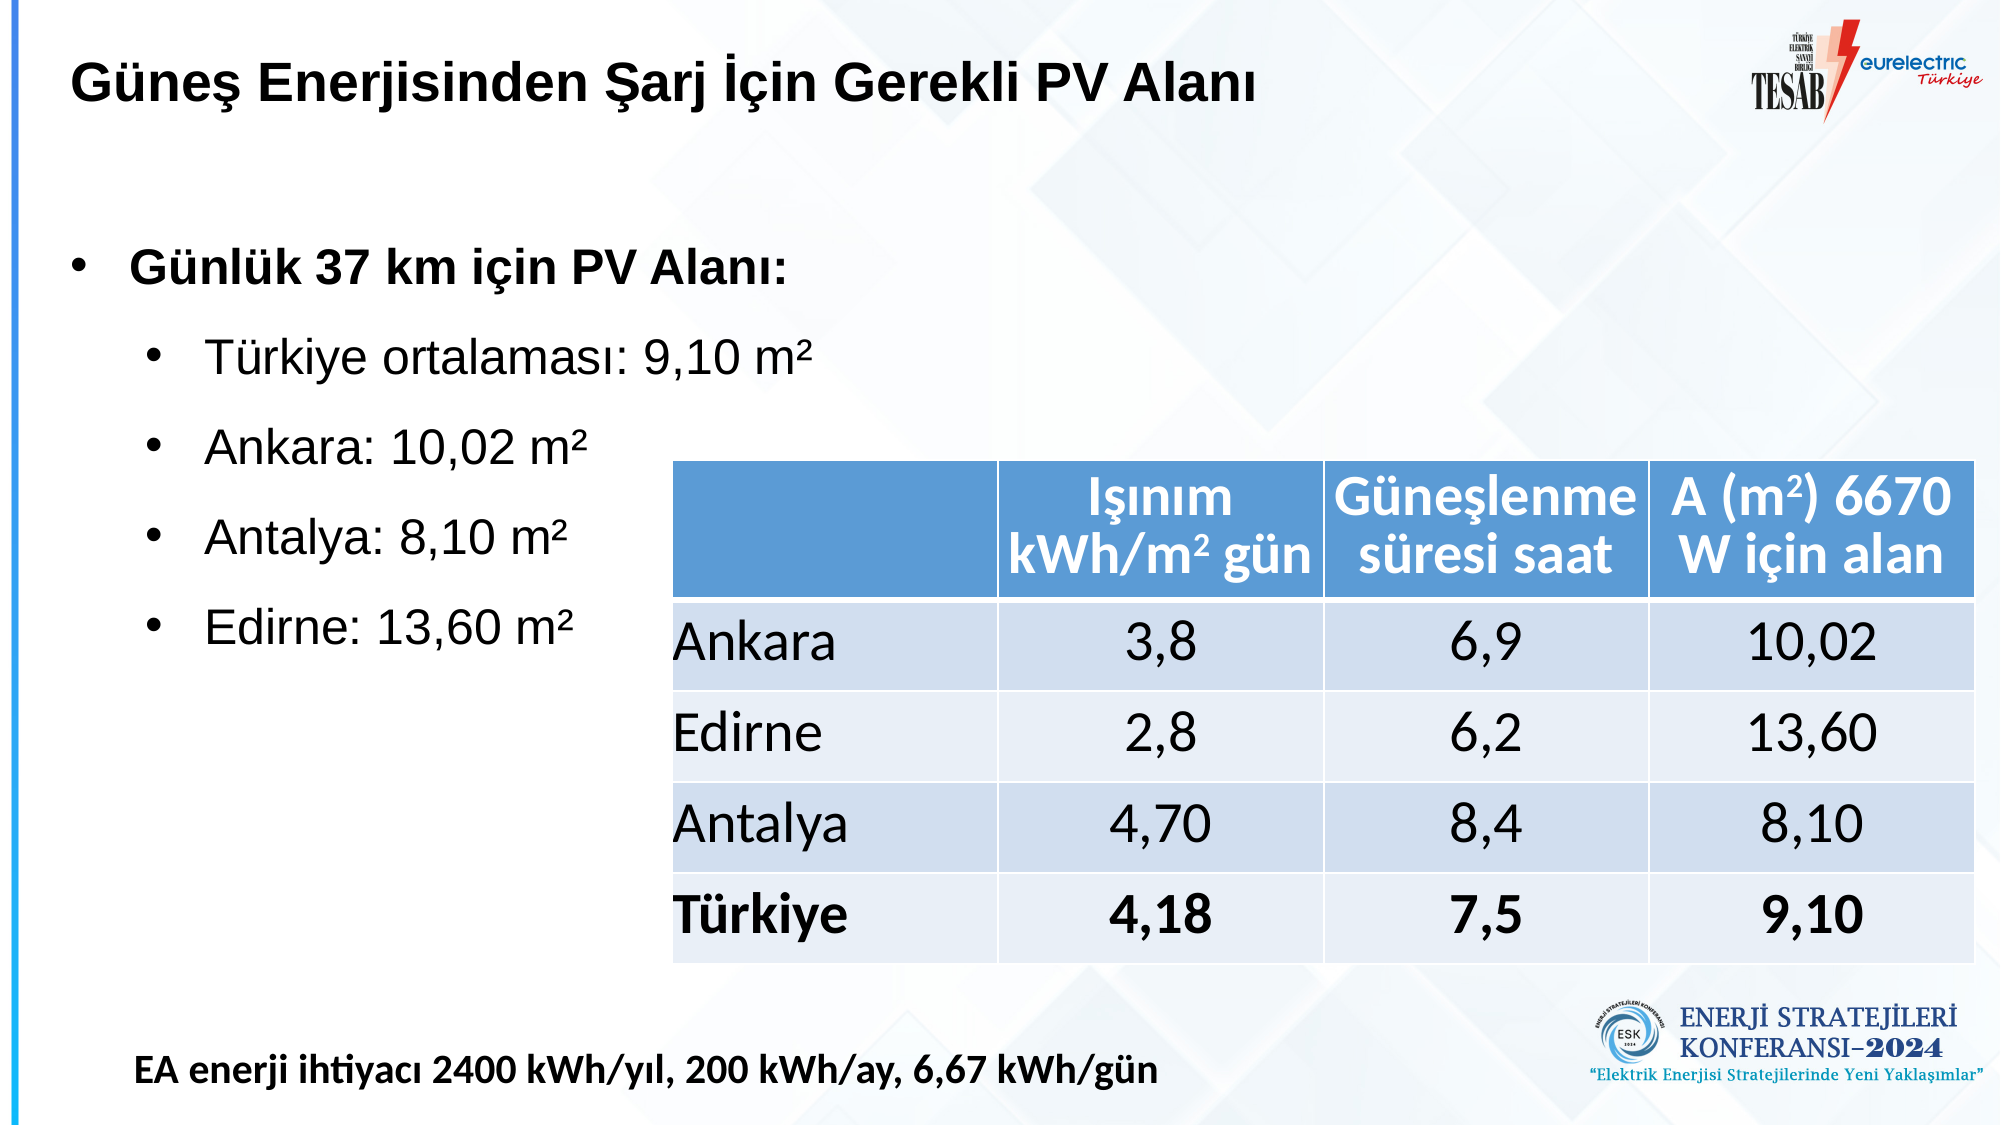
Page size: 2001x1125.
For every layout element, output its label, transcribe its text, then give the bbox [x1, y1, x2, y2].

table_cell 6,2 [1325, 692, 1648, 781]
table_cell 2,8 [999, 692, 1323, 781]
table_cell 13,60 [1650, 692, 1974, 781]
table_cell 3,8 [999, 603, 1323, 690]
table_cell Ankara [673, 603, 997, 690]
table_cell Edirne [673, 692, 997, 781]
text_box Günlük 37 km için PV Alanı: Türkiye ortalaması: 9,10 m² Ankara: 10,02 m² Antalya: 8,10 m² Edirne: 13,60 m² [55, 197, 935, 662]
table_cell Türkiye [673, 874, 997, 963]
table_cell 4,18 [999, 874, 1323, 963]
table_cell 8,4 [1325, 783, 1648, 872]
table_header [673, 461, 997, 597]
table_header Güneşlenme süresi saat [1325, 461, 1648, 597]
title Güneş Enerjisinden Şarj İçin Gerekli PV Alanı [55, 26, 1401, 141]
table_header Işınım kWh/m2 gün [999, 461, 1323, 597]
table_cell 7,5 [1325, 874, 1648, 963]
table_cell 4,70 [999, 783, 1323, 872]
table_cell 8,10 [1650, 783, 1974, 872]
table_cell 9,10 [1650, 874, 1974, 963]
table_cell 6,9 [1325, 603, 1648, 690]
table_cell Antalya [673, 783, 997, 872]
table_header A (m2) 6670 W için alan [1650, 461, 1974, 597]
picture [0, 0, 2001, 1125]
text_box EA enerji ihtiyacı 2400 kWh/yıl, 200 kWh/ay, 6,67 kWh/gün [119, 1034, 1184, 1099]
table_cell 10,02 [1650, 603, 1974, 690]
